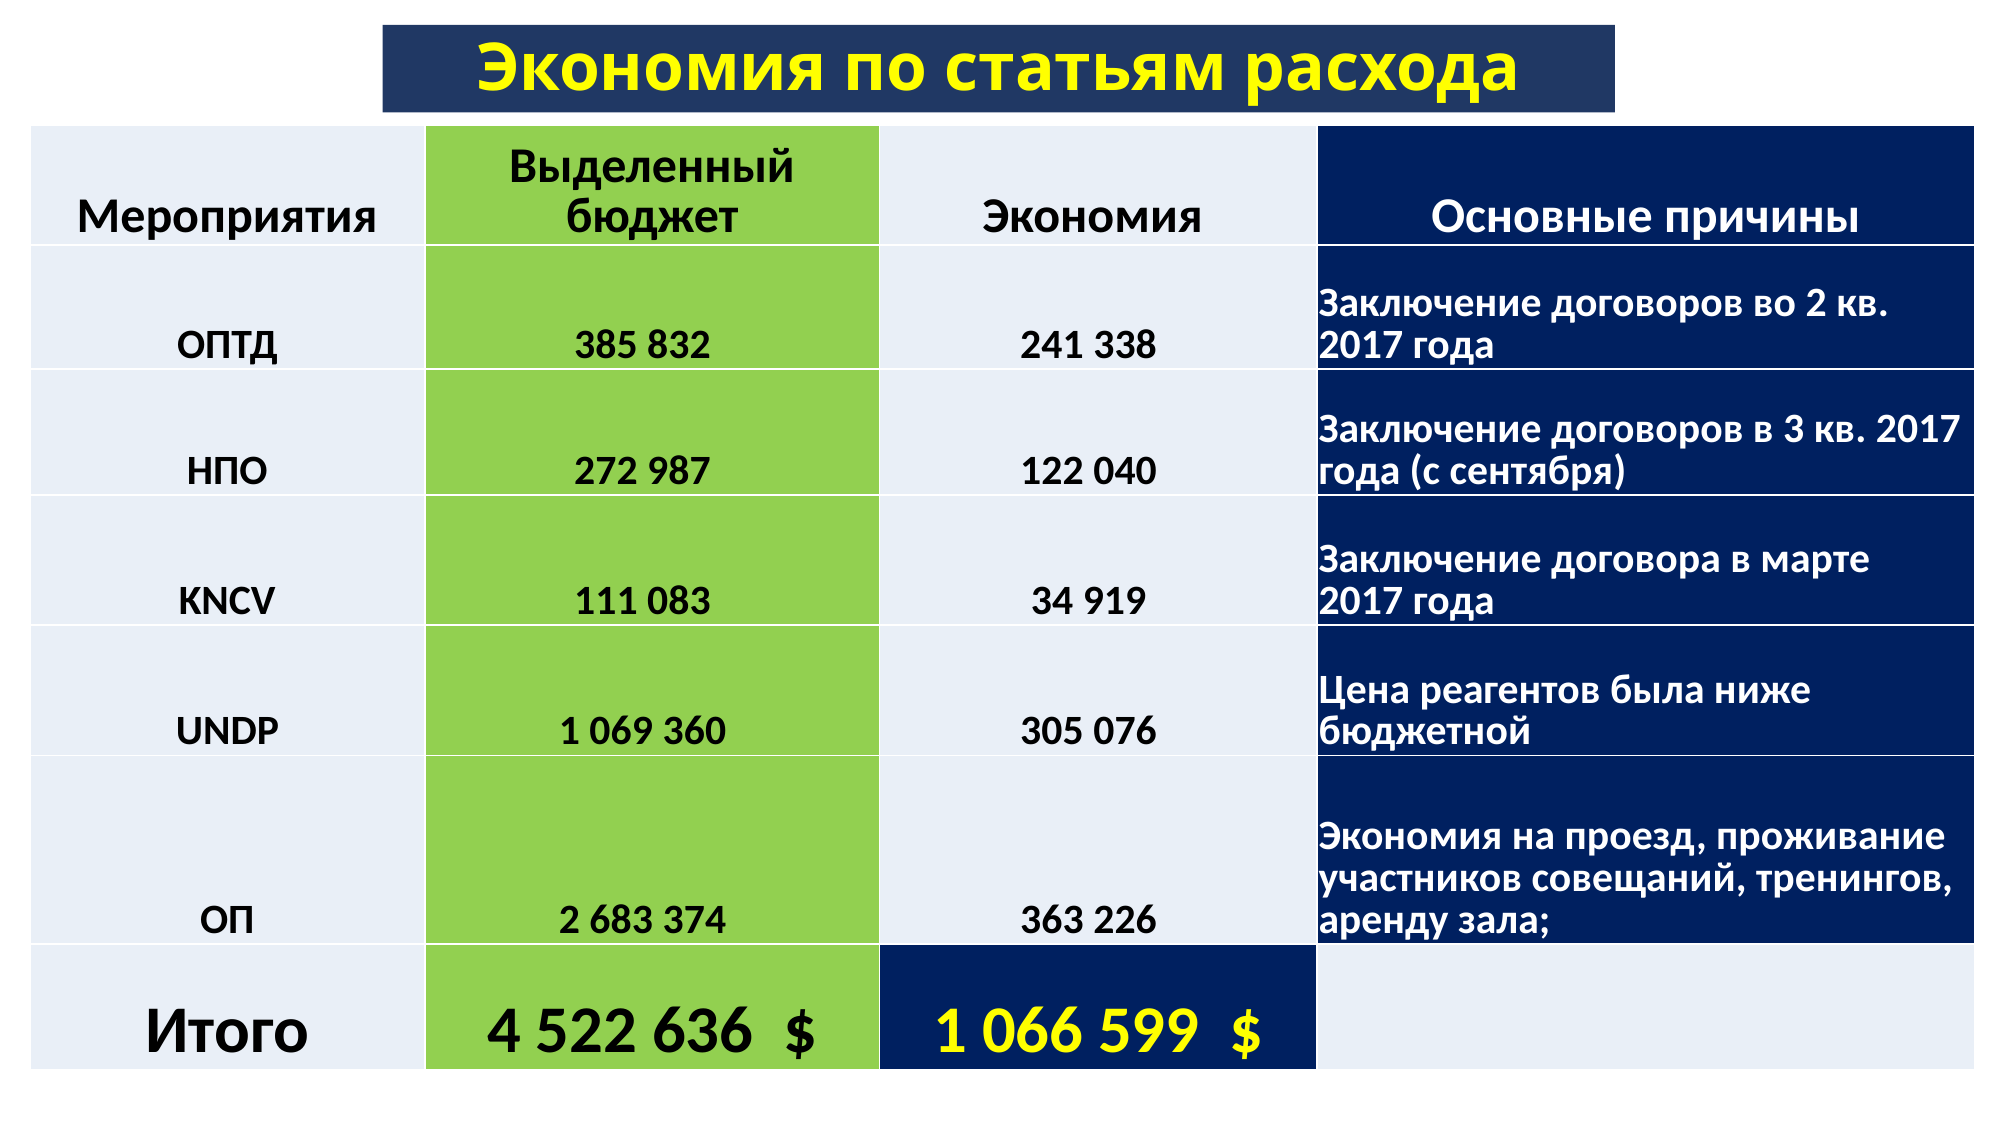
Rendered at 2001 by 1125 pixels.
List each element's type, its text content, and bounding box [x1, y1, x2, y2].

table_cell 34 919 [880, 496, 1316, 624]
table_cell [1318, 945, 1974, 1069]
table_cell UNDP [31, 626, 424, 755]
table_cell 241 338 [880, 246, 1316, 368]
table_cell Заключение договоров в 3 кв. 2017 года (с сентября) [1318, 370, 1974, 494]
table_header Мероприятия [31, 126, 424, 244]
table_cell 1 066 599 $ [880, 945, 1316, 1069]
table_cell 1 069 360 [426, 626, 879, 755]
table_cell Заключение договоров во 2 кв. 2017 года [1318, 246, 1974, 368]
table_cell Итого [31, 945, 424, 1069]
table_cell KNCV [31, 496, 424, 624]
table_cell 272 987 [426, 370, 879, 494]
table_cell Экономия на проезд, проживание участников совещаний, тренингов, аренду зала; [1318, 756, 1974, 943]
table_cell 122 040 [880, 370, 1316, 494]
table_cell НПО [31, 370, 424, 494]
table_header Выделенный бюджет [426, 126, 879, 244]
table_cell Цена реагентов была ниже бюджетной [1318, 626, 1974, 755]
table_cell 2 683 374 [426, 756, 879, 943]
table_cell ОП [31, 756, 424, 943]
table_header Основные причины [1318, 126, 1974, 244]
table_cell 385 832 [426, 246, 879, 368]
table_cell ОПТД [31, 246, 424, 368]
table_cell 305 076 [880, 626, 1316, 755]
table_header Экономия [880, 126, 1316, 244]
table_cell 111 083 [426, 496, 879, 624]
table_cell 363 226 [880, 756, 1316, 943]
table_cell 4 522 636 $ [426, 945, 879, 1069]
table_cell Заключение договора в марте 2017 года [1318, 496, 1974, 624]
title Экономия по статьям расхода [382, 24, 1615, 113]
